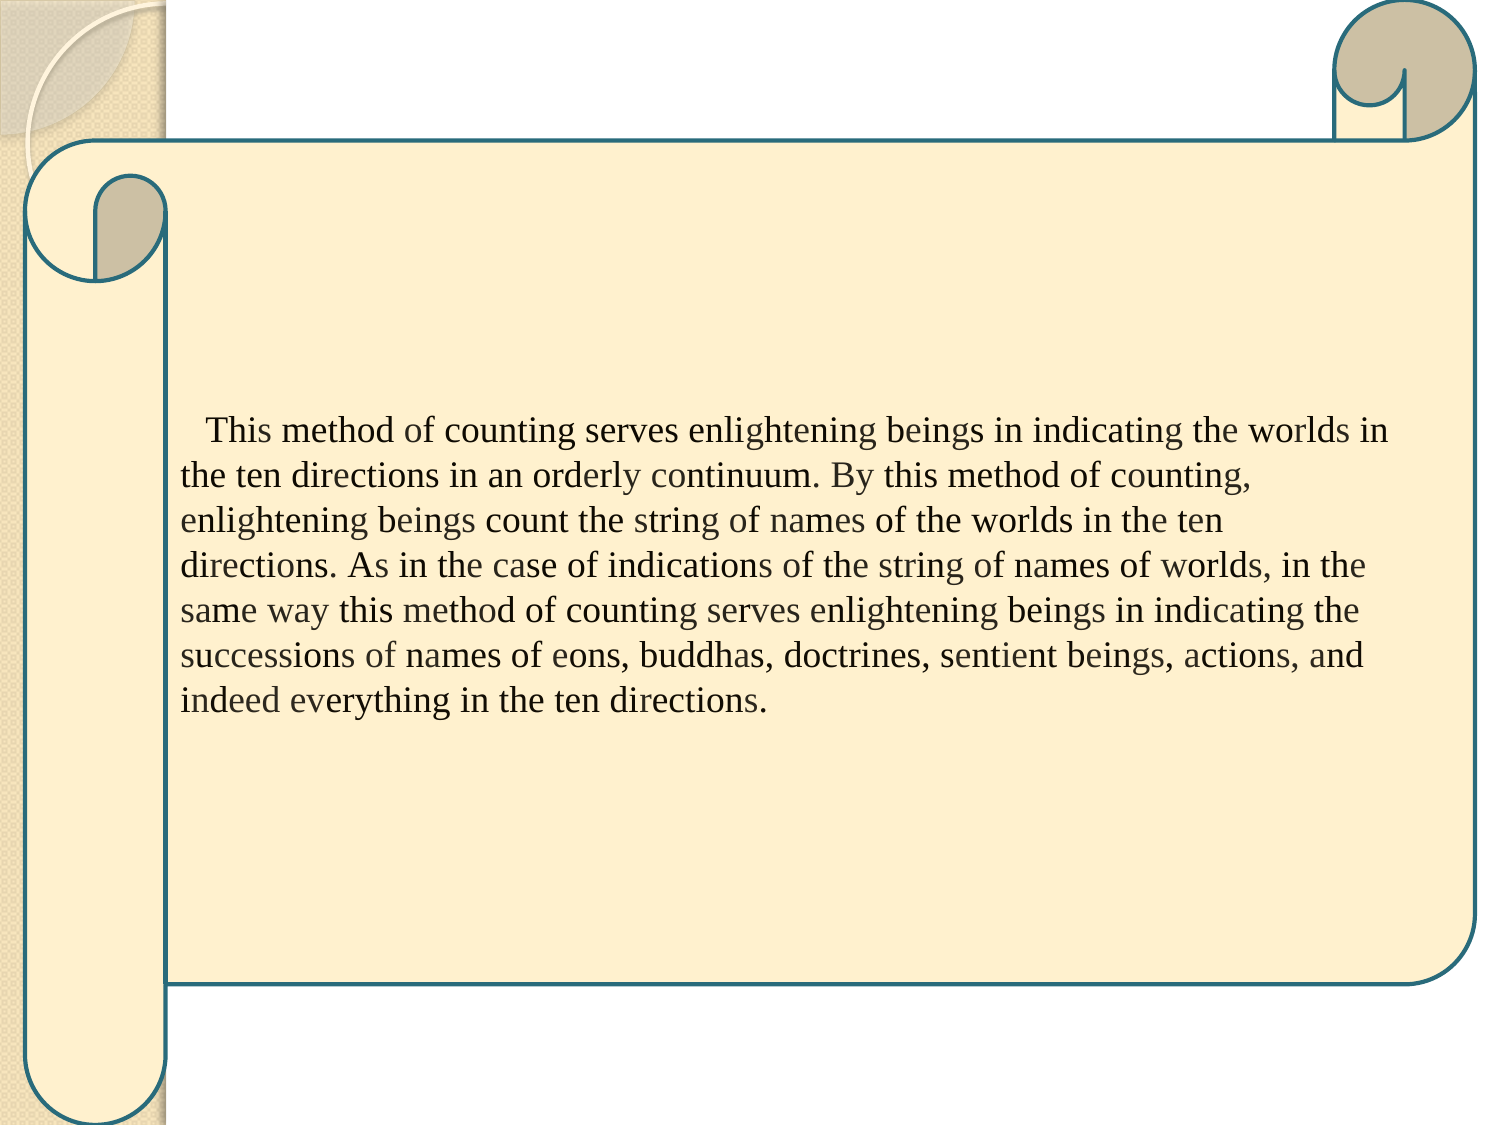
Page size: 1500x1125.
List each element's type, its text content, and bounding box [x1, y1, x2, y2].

text_box This method of counting serves enlightening beings in indicating the worlds in the ten directions in an orderly continuum. By this method of counting, enlightening beings count the string of names of the worlds in the ten directions. As in the case of indications of the string of names of worlds, in the same way this method of counting serves enlightening beings in indicating the successions of names of eons, buddhas, doctrines, sentient beings, actions, and indeed everything in the ten directions. [22, 0, 1478, 1125]
